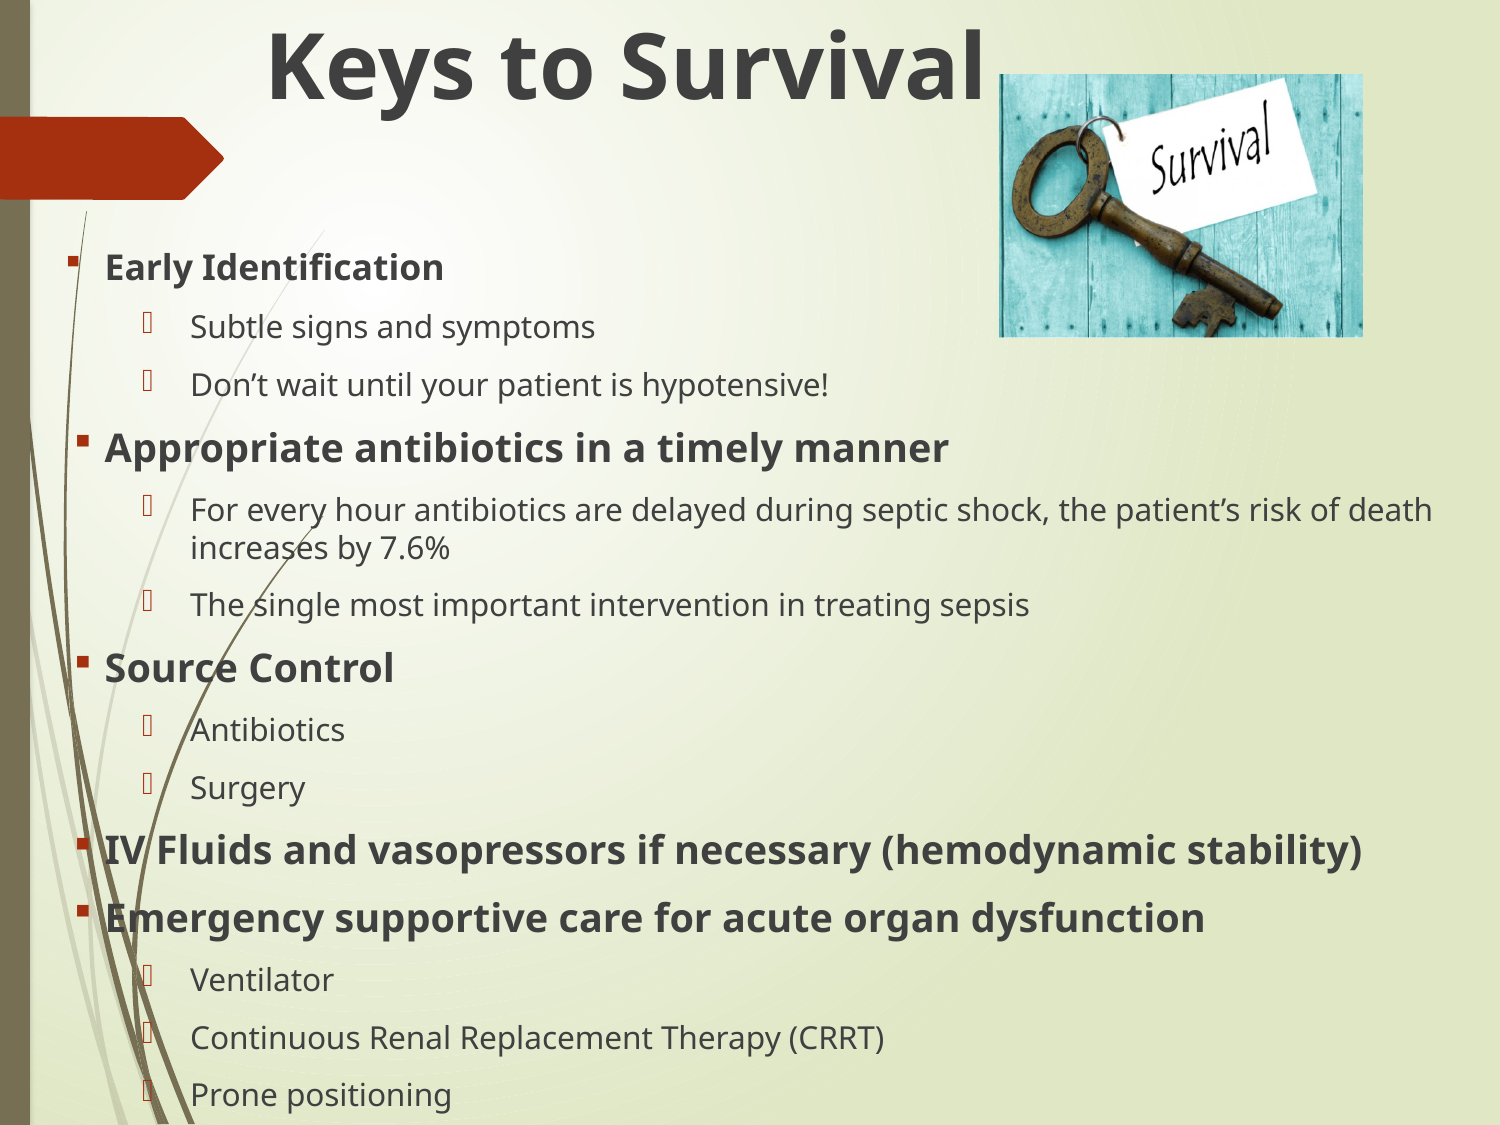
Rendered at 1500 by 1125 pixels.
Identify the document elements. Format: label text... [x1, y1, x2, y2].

list Early Identification Subtle signs and symptoms Don’t wait until your patient is hypotensive! Appropriate antibiotics in a timely manner For every hour antibiotics are delayed during septic shock, the patient’s risk of death increases by 7.6% The single most important intervention in treating sepsis Source Control Antibiotics Surgery IV Fluids and vasopressors if necessary (hemodynamic stability) Emergency supportive care for acute organ dysfunction Ventilator Continuous Renal Replacement Therapy (CRRT) Prone positioning [50, 237, 1475, 1125]
title Keys to Survival [249, 0, 1463, 188]
picture [999, 74, 1363, 338]
